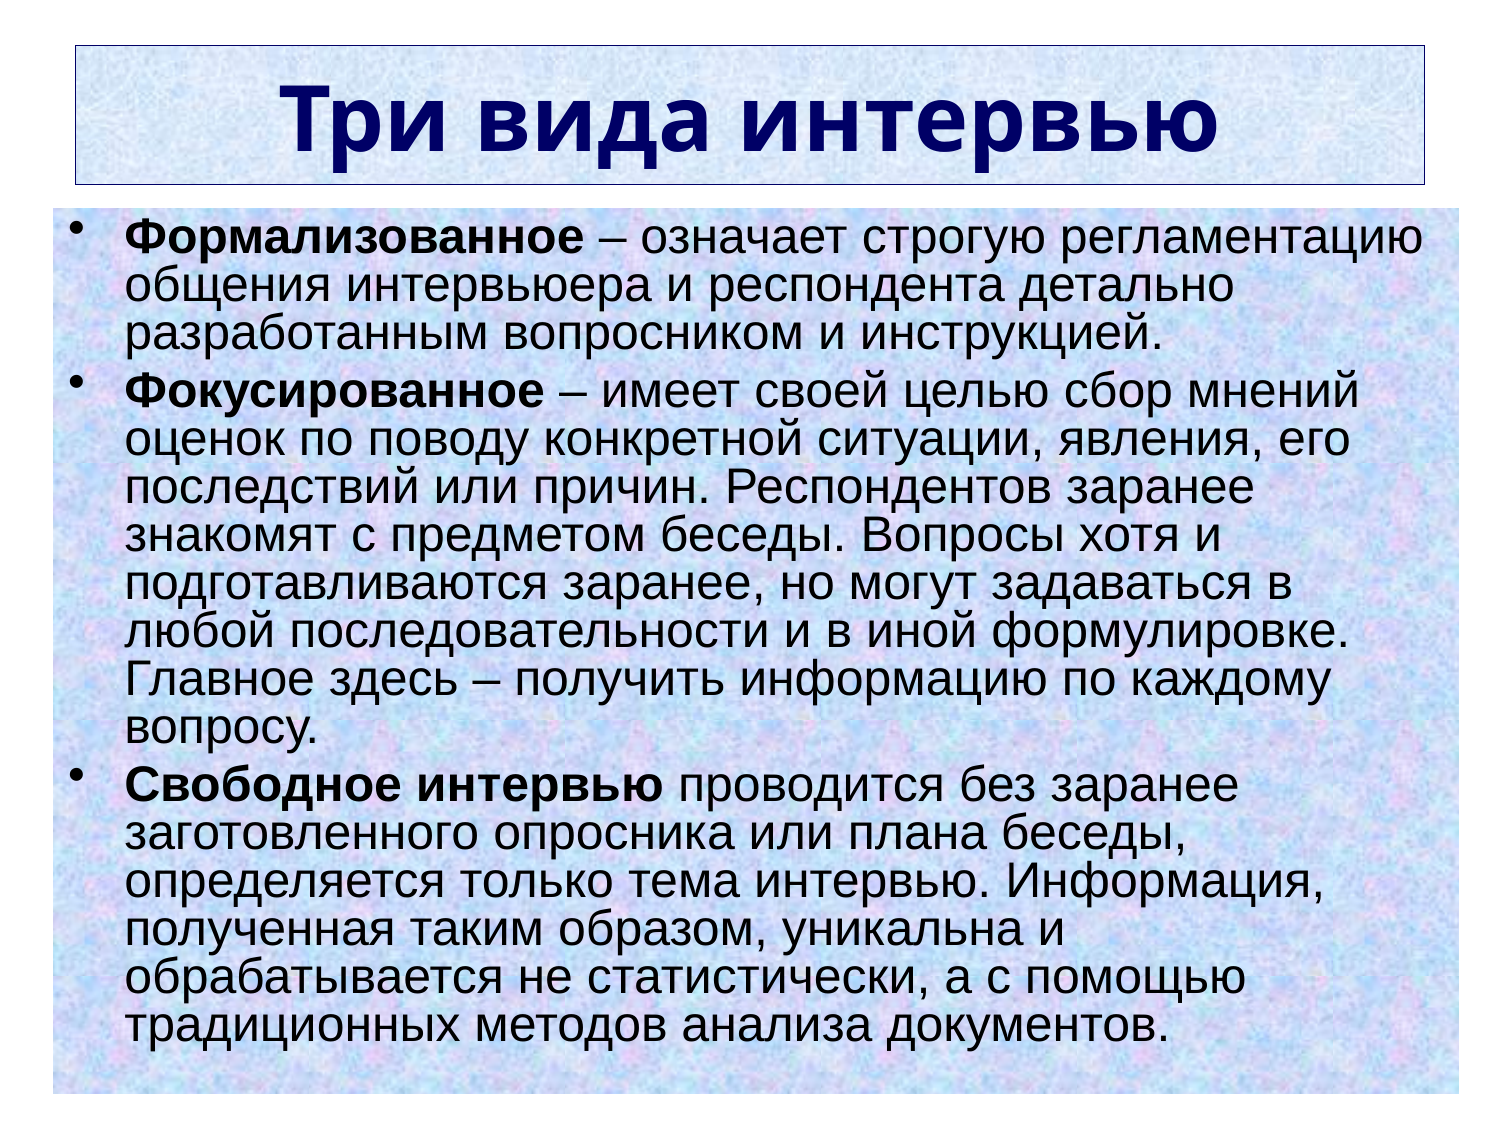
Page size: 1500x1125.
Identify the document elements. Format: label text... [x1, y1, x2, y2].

list Формализованное – означает строгую регламентацию общения интервьюера и респондента детально разработанным вопросником и инструкцией. Фокусированное – имеет своей целью сбор мнений оценок по поводу конкретной ситуации, явления, его последствий или причин. Респондентов заранее знакомят с предметом беседы. Вопросы хотя и подготавливаются заранее, но могут задаваться в любой последовательности и в иной формулировке. Главное здесь – получить информацию по каждому вопросу. Свободное интервью проводится без заранее заготовленного опросника или плана беседы, определяется только тема интервью. Информация, полученная таким образом, уникальна и обрабатывается не статистически, а с помощью традиционных методов анализа документов. [53, 208, 1459, 1094]
title Три вида интервью [75, 45, 1425, 185]
